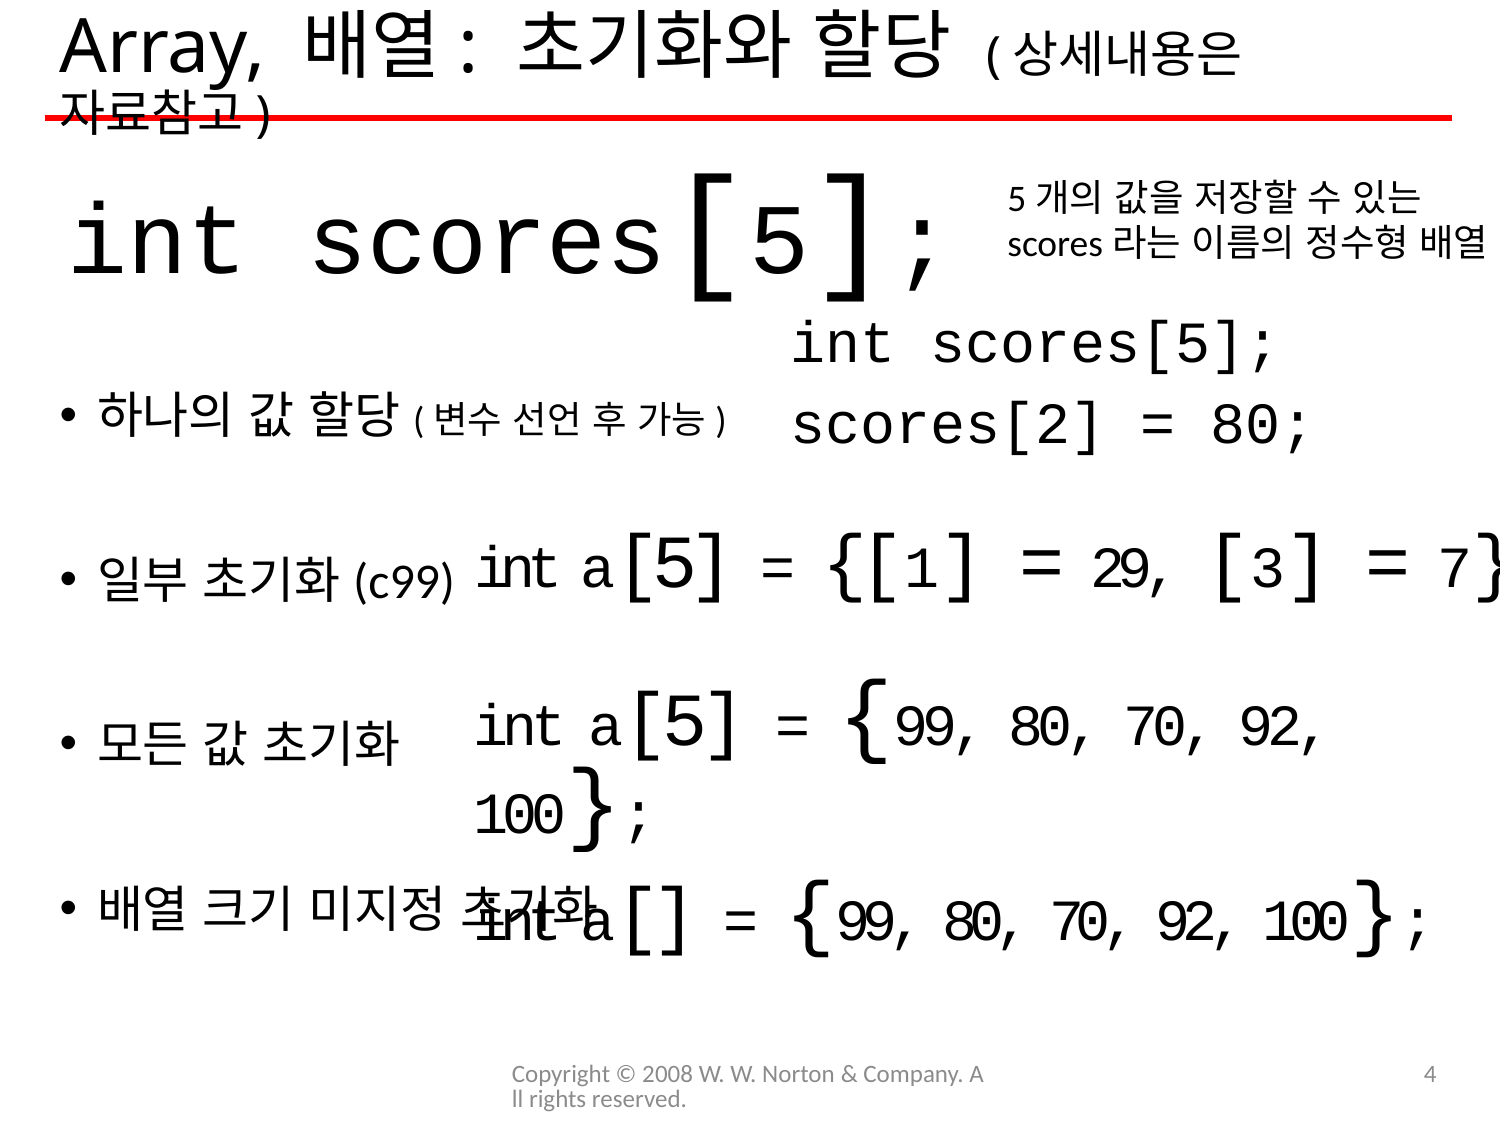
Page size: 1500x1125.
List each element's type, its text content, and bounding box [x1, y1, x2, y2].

list 하나의 값 할당(변수 선언 후 가능) 일부 초기화(c99) 모든 값 초기화 배열 크기 미지정 초기화 [44, 128, 1452, 1016]
title Array, 배열: 초기화와 할당 (상세내용은 자료참고) [44, 41, 1452, 109]
slide_number 4 [1059, 1042, 1452, 1103]
footer Copyright © 2008 W. W. Norton & Company. All rights reserved. [496, 1042, 1004, 1103]
text_box 5개의 값을 저장할 수 있는 scores라는 이름의 정수형 배열 [992, 166, 1500, 272]
text_box int scores[5]; [52, 128, 968, 309]
text_box int a[5] = {[1] = 29, [3] = 7}; [459, 522, 1500, 610]
text_box int scores[5]; scores[2] = 80; [775, 310, 1361, 462]
text_box int a[] = {99, 80, 70, 92, 100}; [459, 868, 1500, 964]
text_box int a[5] = {99, 80, 70, 92, 100}; [459, 667, 1500, 859]
